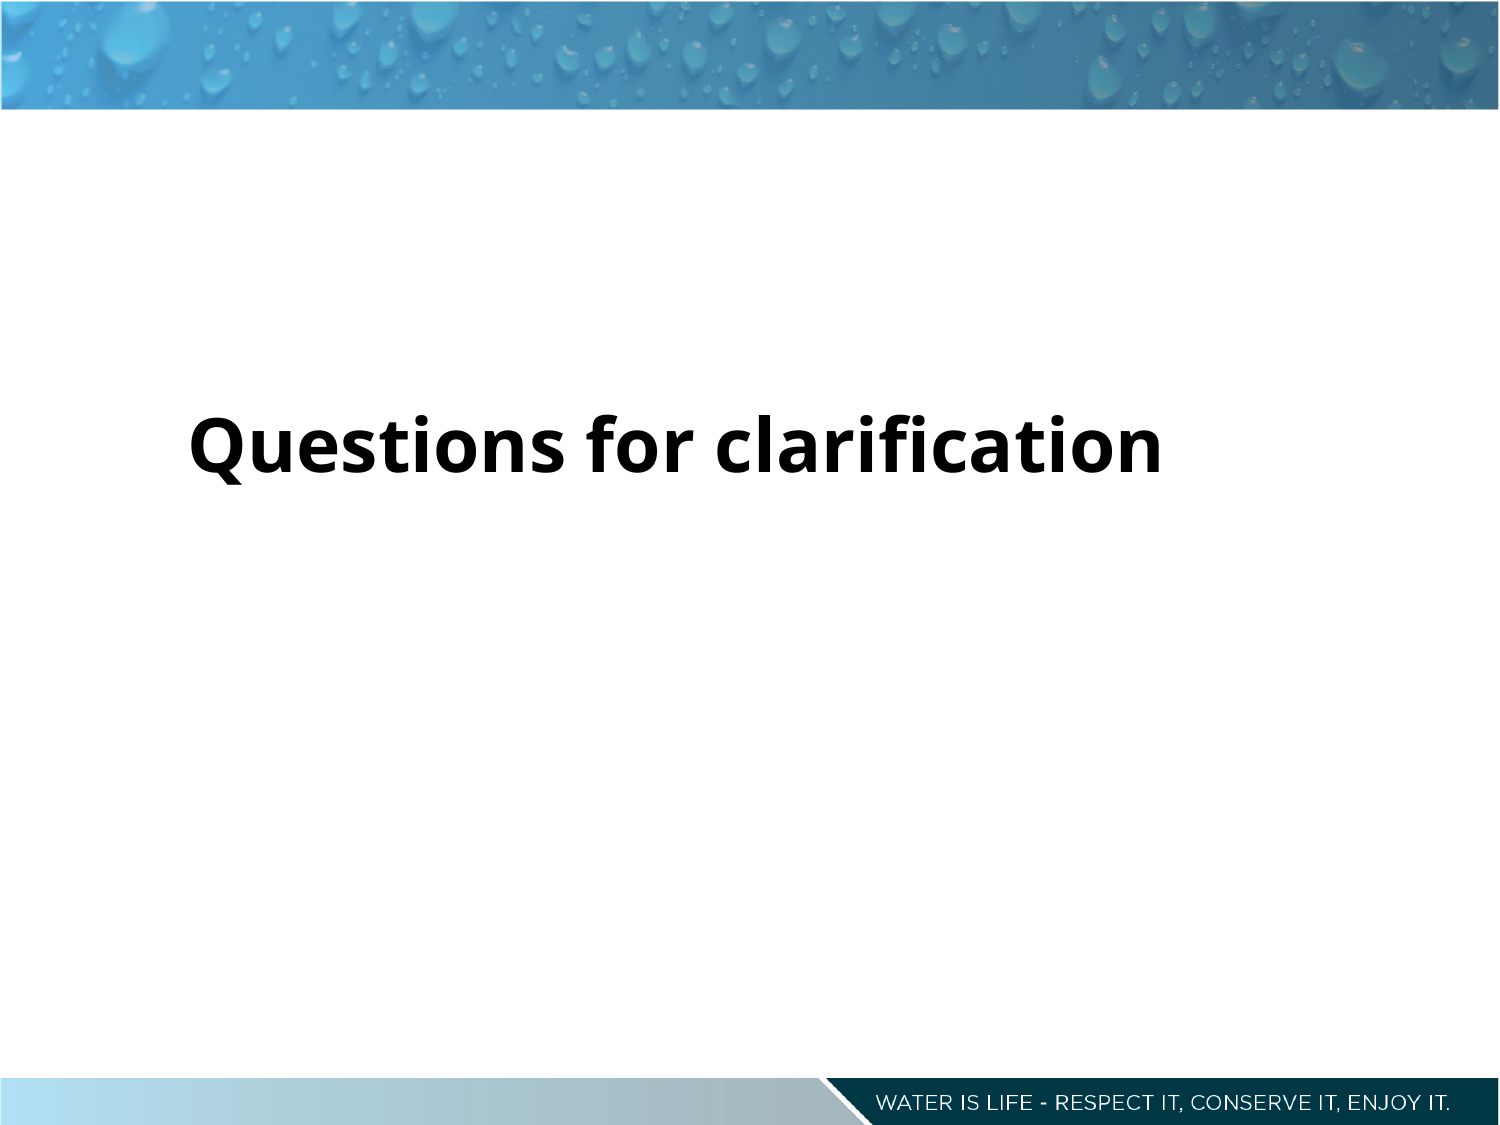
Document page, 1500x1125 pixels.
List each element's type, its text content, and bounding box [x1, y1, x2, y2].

picture [0, 0, 1500, 1125]
picture [1057, 1096, 1064, 1109]
title Questions for clarification [172, 390, 1448, 632]
